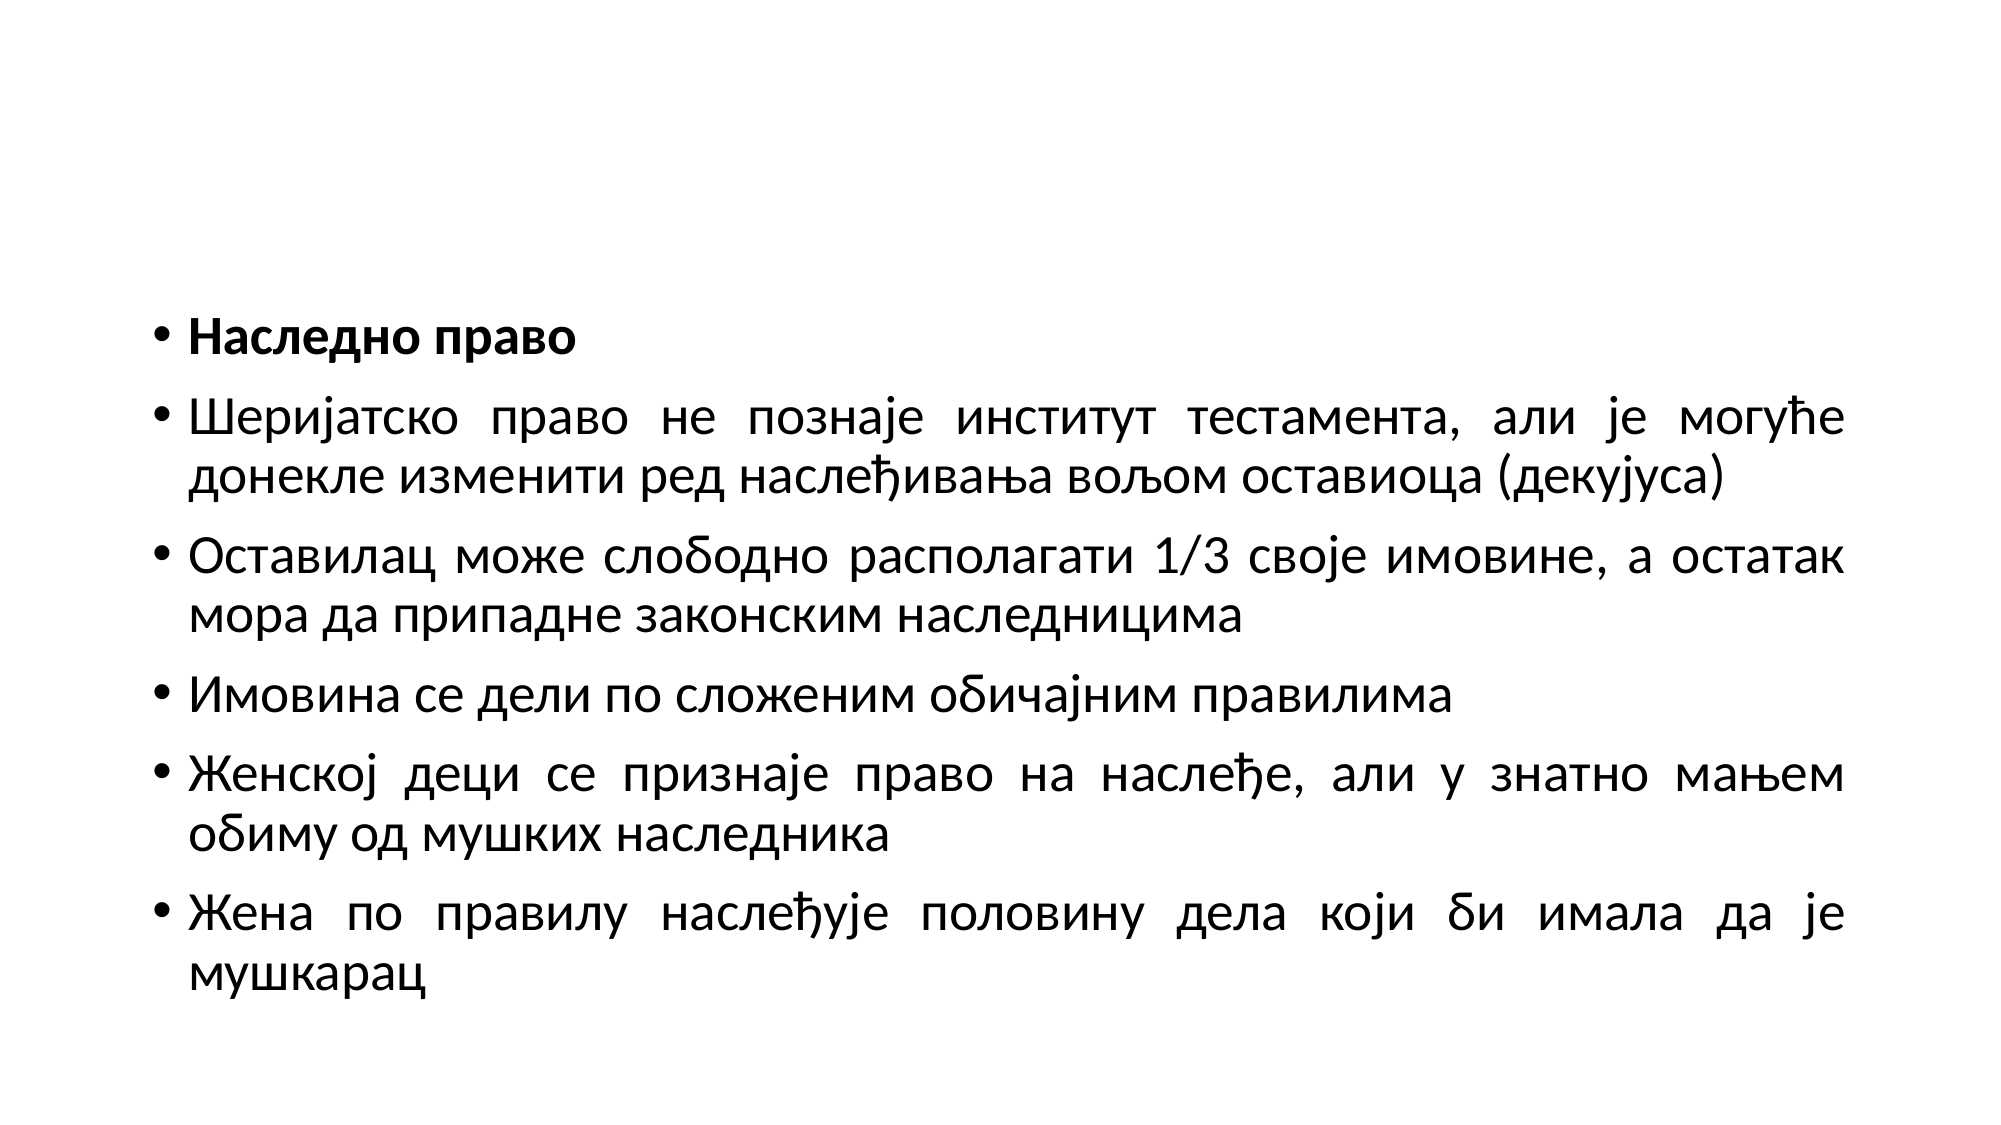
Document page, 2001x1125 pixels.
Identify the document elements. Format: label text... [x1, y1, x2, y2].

list Наследно право Шеријатско право не познаје институт тестамента, али је могуће донекле изменити ред наслеђивања вољом оставиоца (декујуса) Оставилац може слободно располагати 1/3 своје имовине, а остатак мора да припадне законским наследницима Имовина се дели по сложеним обичајним правилима Женској деци се признаје право на наслеђе, али у знатно мањем обиму од мушких наследника Жена по правилу наслеђује половину дела који би имала да је мушкарац [137, 299, 1863, 1014]
